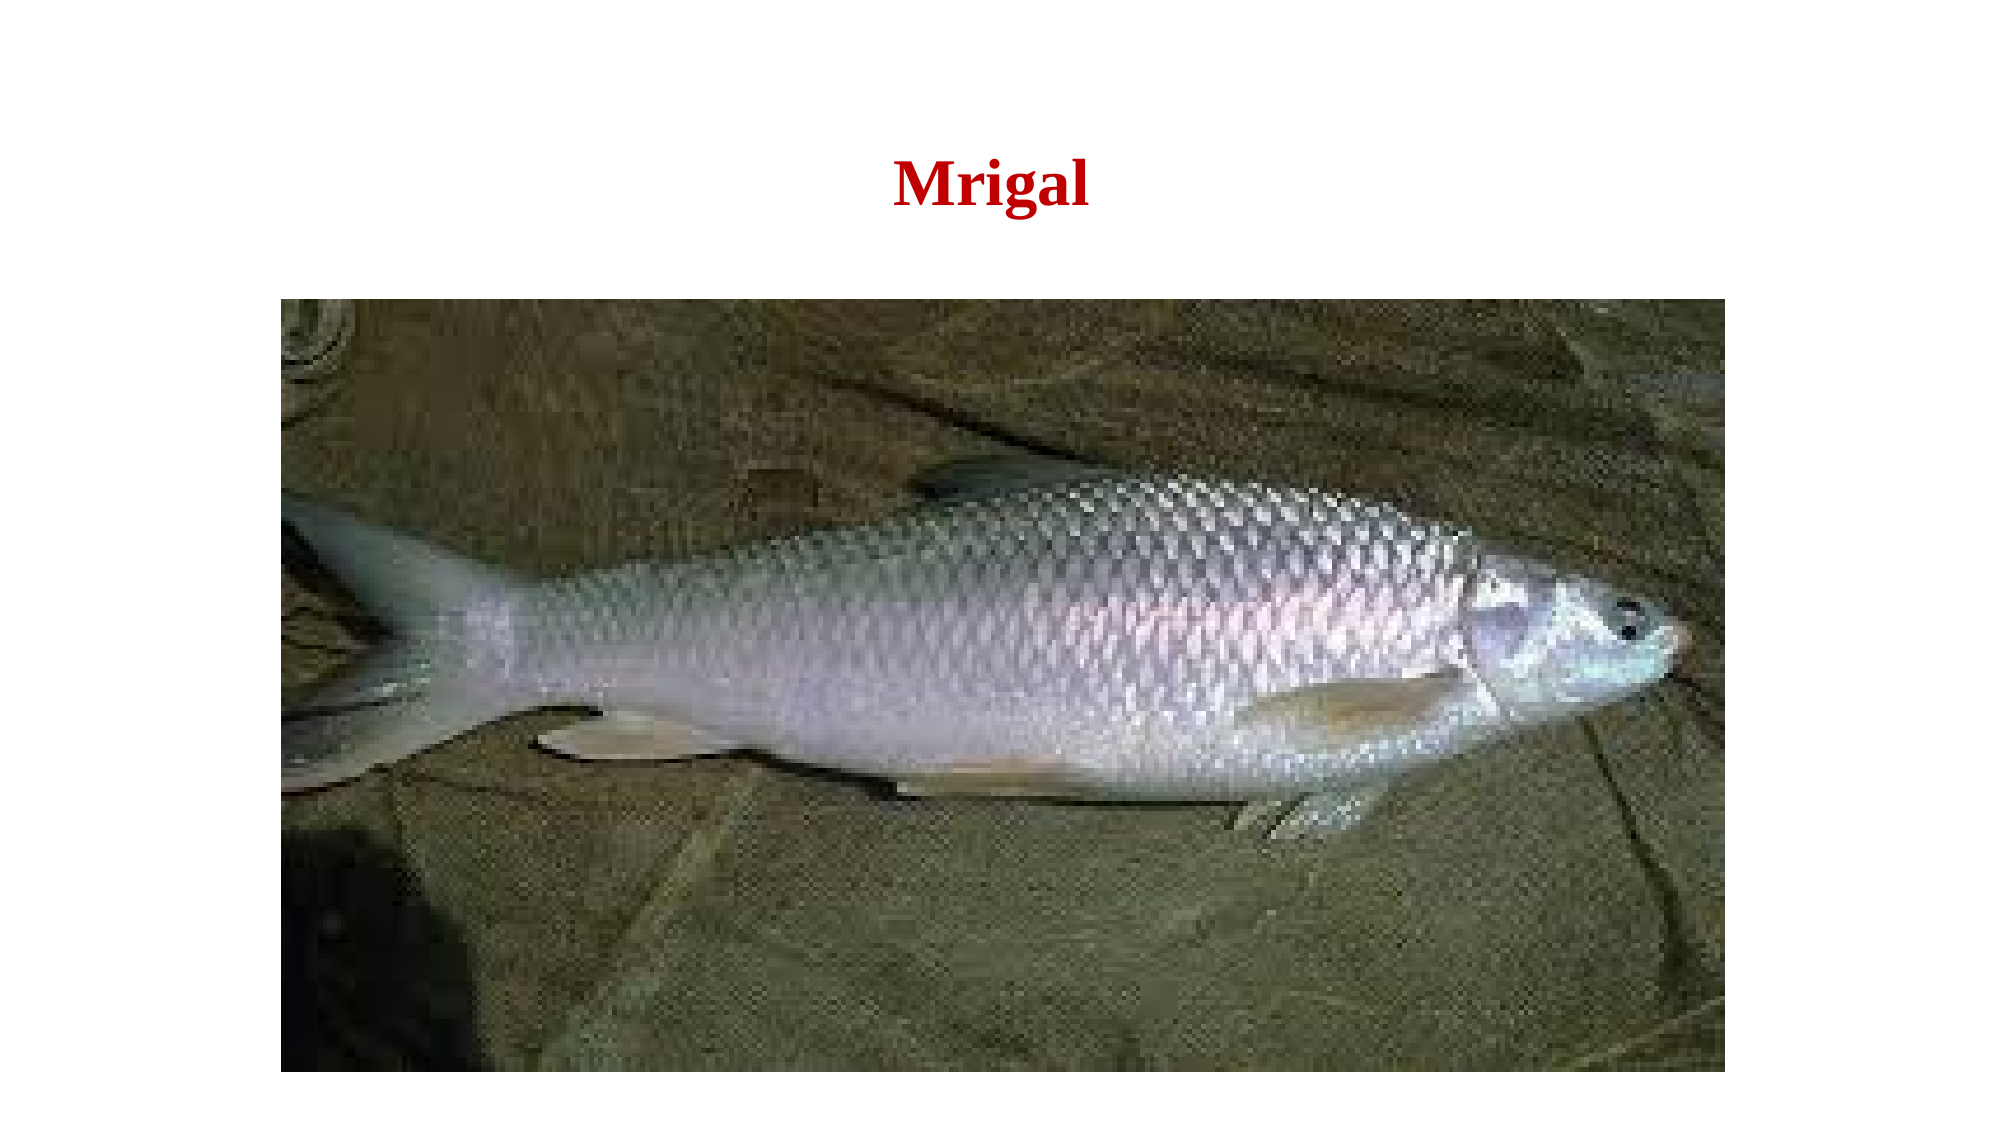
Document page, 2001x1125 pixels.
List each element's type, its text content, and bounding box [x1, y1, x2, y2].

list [281, 299, 1726, 1072]
title Mrigal [99, 45, 1900, 233]
